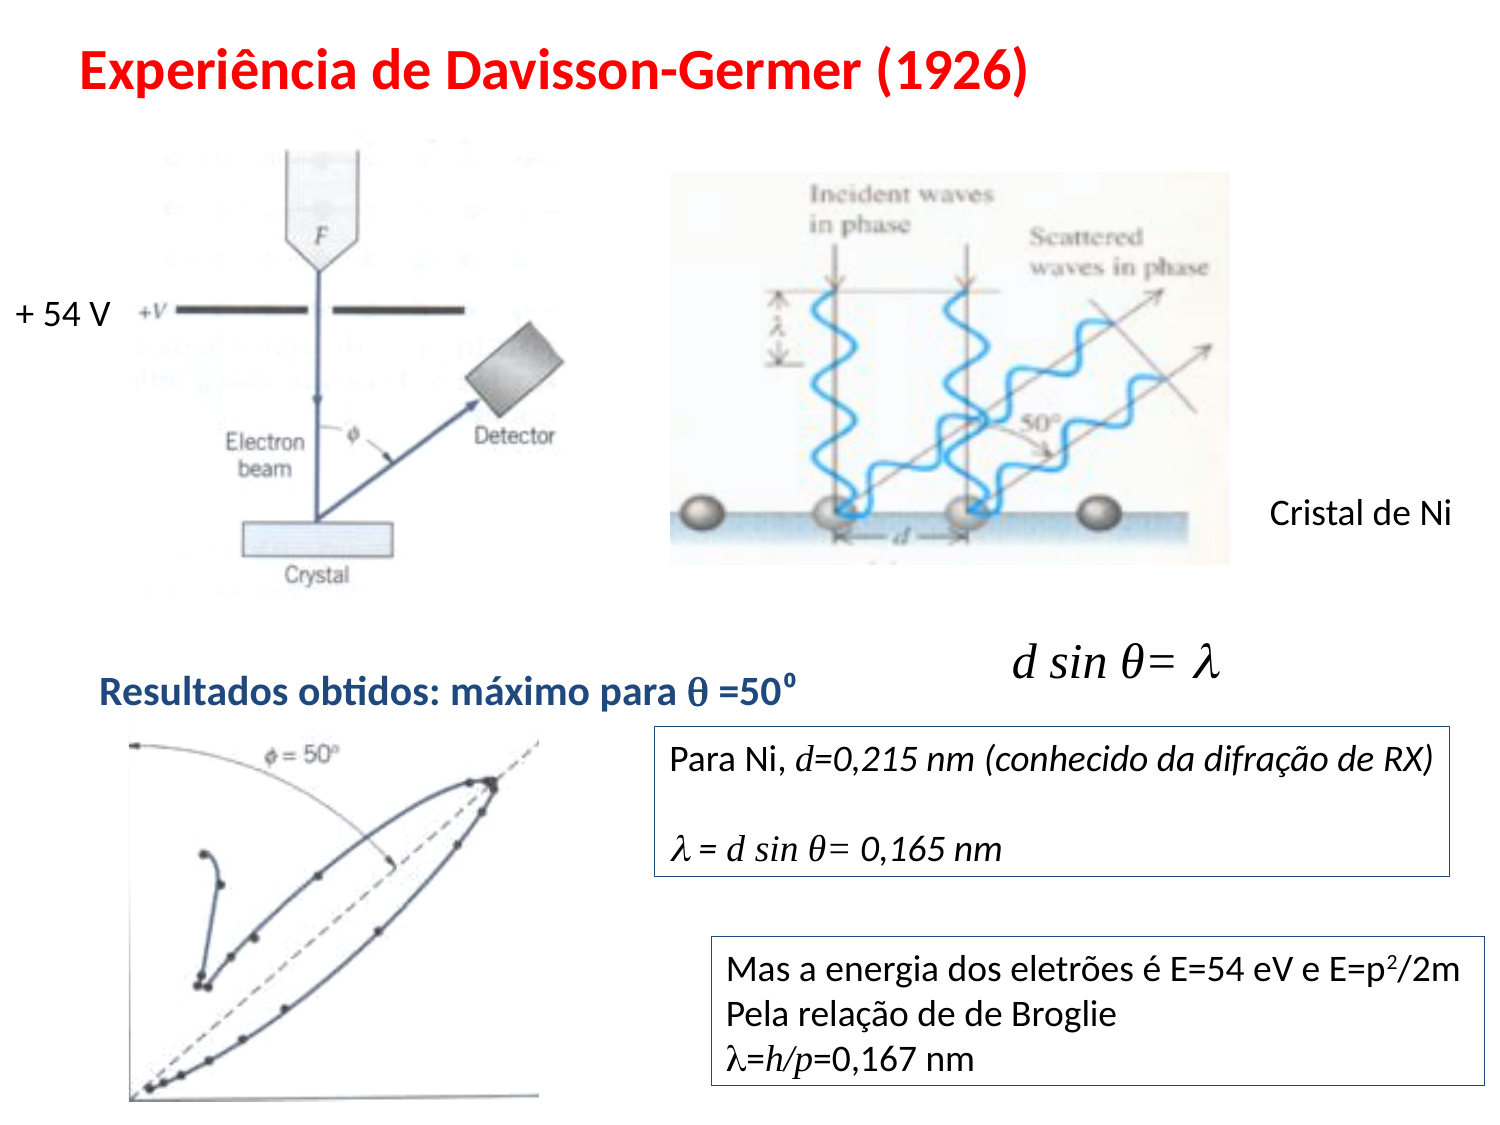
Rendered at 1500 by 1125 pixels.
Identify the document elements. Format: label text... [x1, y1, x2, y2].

picture [128, 702, 540, 1102]
text_box + 54 V [0, 281, 111, 341]
text_box Para Ni, d=0,215 nm (conhecido da difração de RX)  = d sin θ= 0,165 nm [654, 726, 1450, 877]
picture [669, 172, 1230, 565]
picture [116, 128, 593, 594]
text_box Resultados obtidos: máximo para  =50⁰ [84, 656, 814, 722]
text_box Experiência de Davisson-Germer (1926) [64, 23, 1046, 109]
text_box d sin θ=  [997, 621, 1234, 696]
text_box Cristal de Ni [1255, 480, 1468, 541]
text_box Mas a energia dos eletrões é E=54 eV e E=p2/2m Pela relação de de Broglie =h/p=0,167 nm [711, 936, 1485, 1086]
